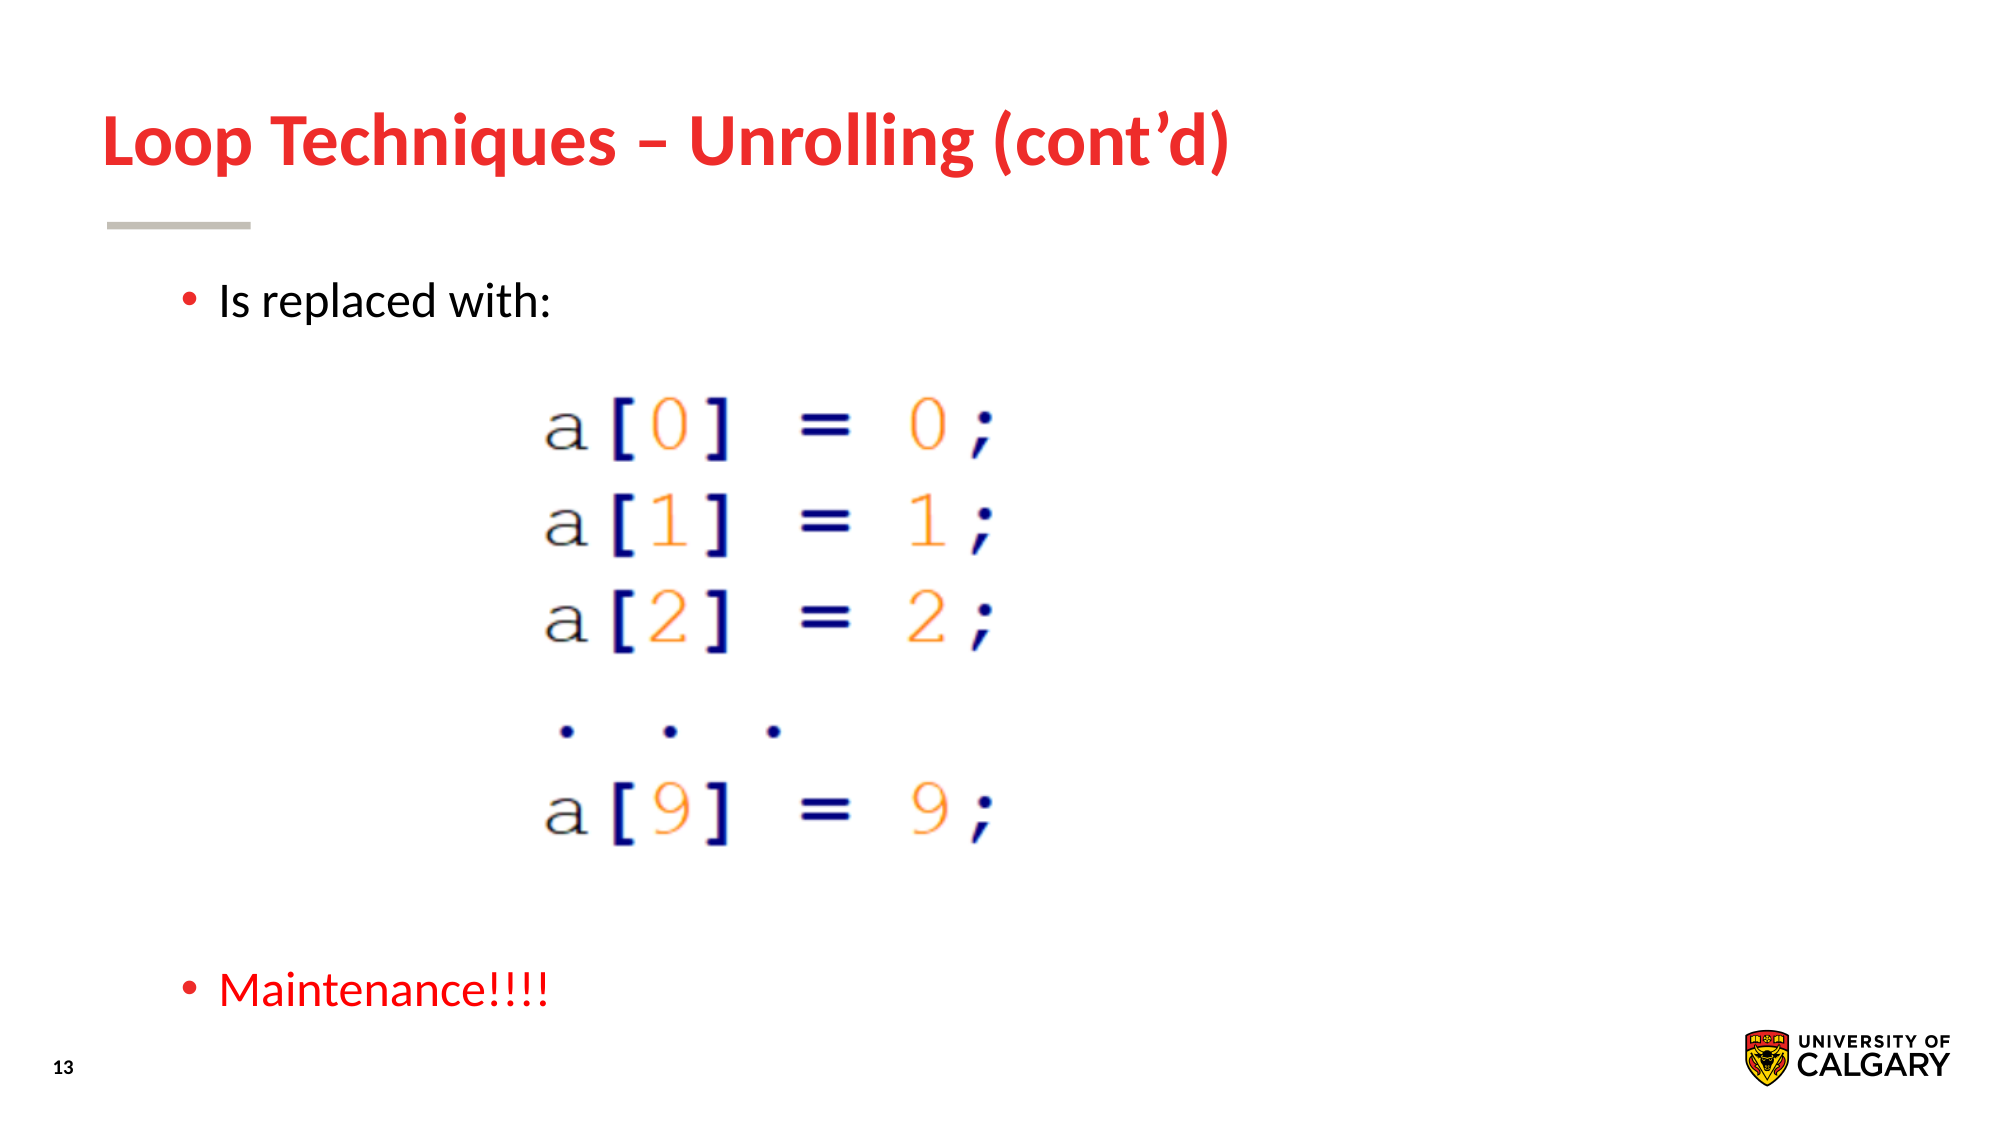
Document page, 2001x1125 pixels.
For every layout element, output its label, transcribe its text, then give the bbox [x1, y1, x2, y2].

list Is replaced with: Maintenance!!!! [91, 266, 1774, 981]
picture [523, 376, 1013, 881]
title Loop Techniques – Unrolling (cont’d) [87, 60, 1774, 222]
picture [1722, 1012, 1973, 1099]
